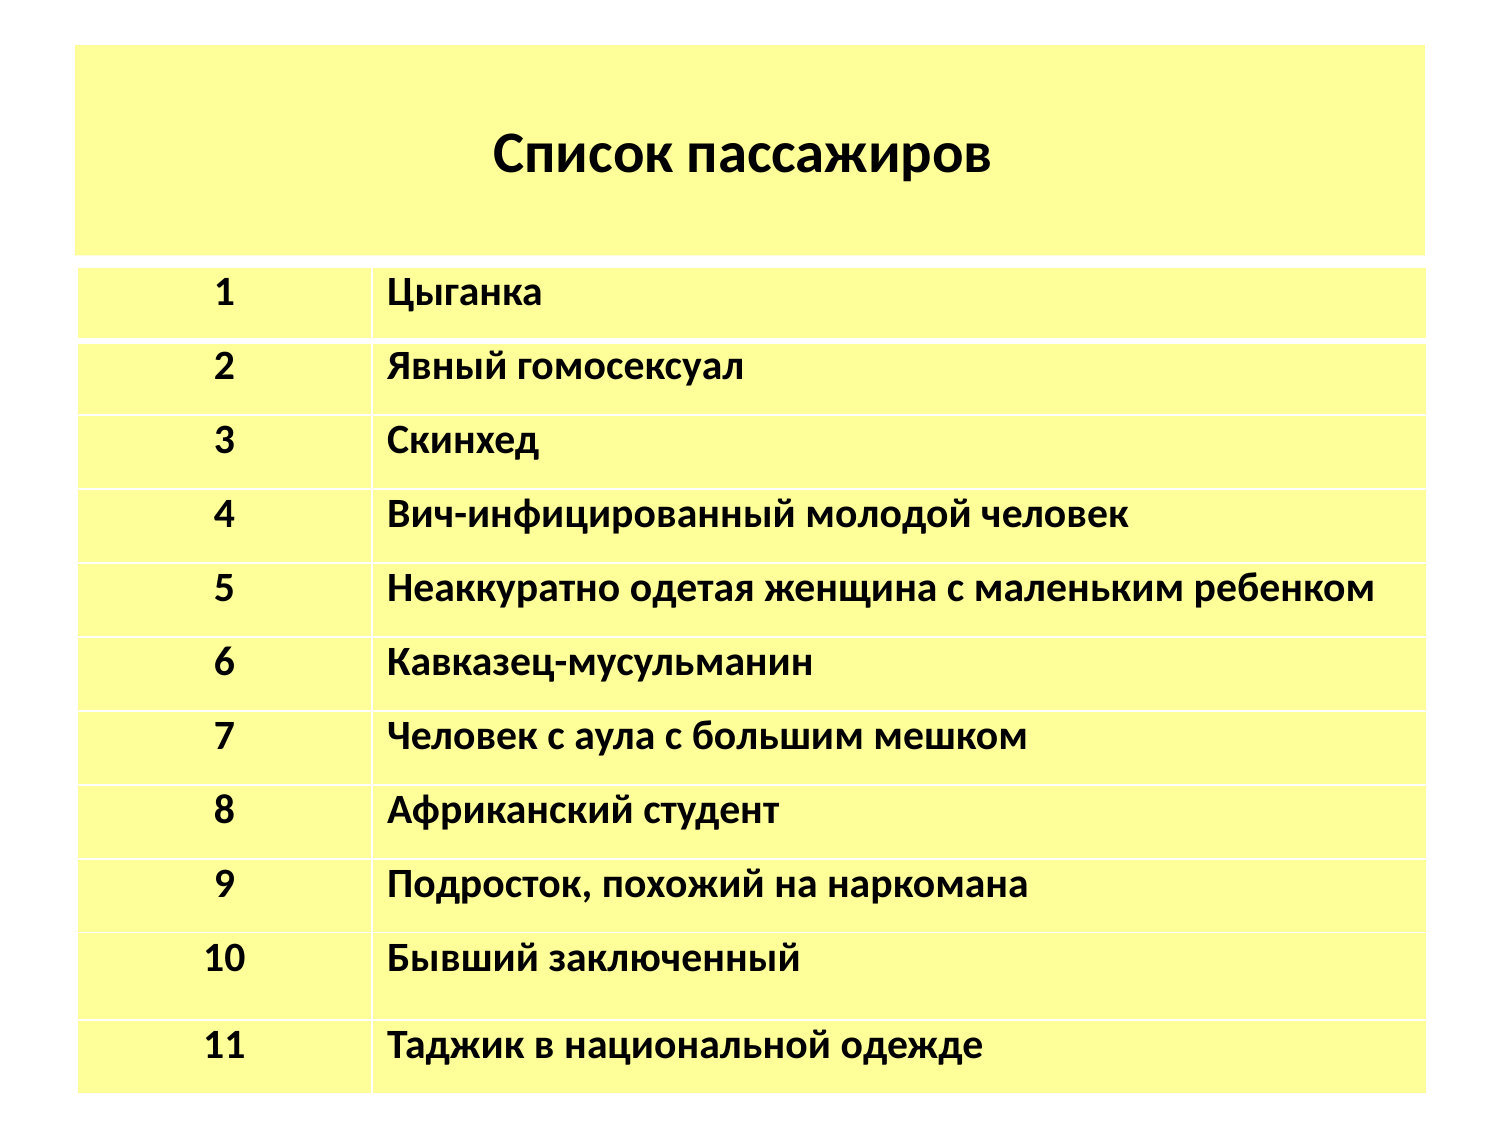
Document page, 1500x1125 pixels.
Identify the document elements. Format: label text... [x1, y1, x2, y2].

table_cell 7 [78, 712, 371, 784]
table_cell Человек с аула с большим мешком [373, 712, 1426, 784]
table_cell Вич-инфицированный молодой человек [373, 490, 1426, 562]
table_header Цыганка [373, 268, 1426, 338]
table_cell 10 [78, 933, 371, 1019]
table_header 1 [78, 268, 371, 338]
table_cell Бывший заключенный [373, 933, 1426, 1019]
table_cell 9 [78, 860, 371, 932]
table_cell Африканский студент [373, 786, 1426, 858]
table_cell 6 [78, 638, 371, 710]
table_cell Явный гомосексуал [373, 344, 1426, 414]
table_cell Неаккуратно одетая женщина с маленьким ребенком [373, 564, 1426, 636]
table_cell Скинхед [373, 416, 1426, 488]
table_cell Таджик в национальной одежде [373, 1021, 1426, 1093]
table_cell 5 [78, 564, 371, 636]
table_cell 2 [78, 344, 371, 414]
table_cell 11 [78, 1021, 371, 1093]
table_cell 8 [78, 786, 371, 858]
table_cell 3 [78, 416, 371, 488]
table_cell Подросток, похожий на наркомана [373, 860, 1426, 932]
table_cell Кавказец-мусульманин [373, 638, 1426, 710]
table_cell 4 [78, 490, 371, 562]
title Список пассажиров [75, 45, 1425, 256]
